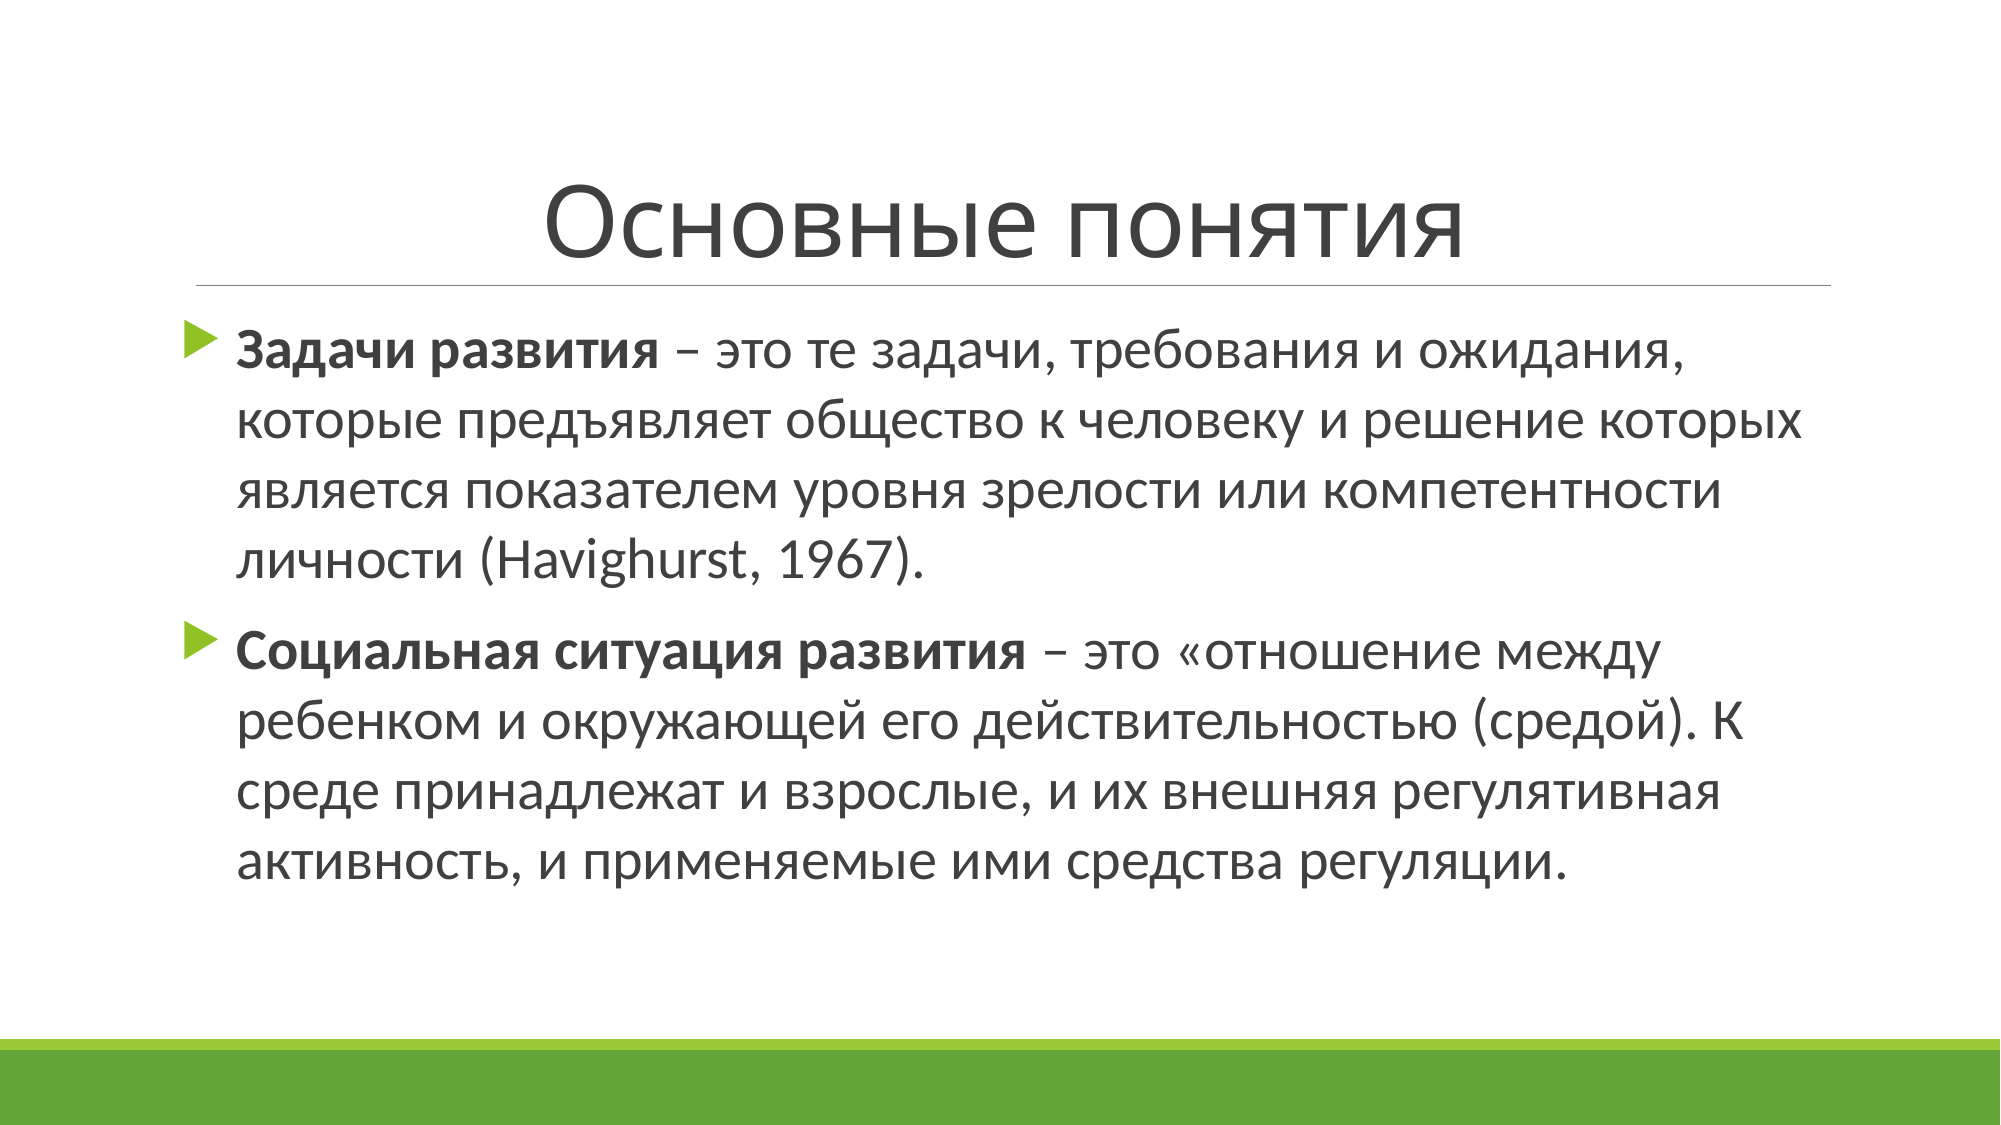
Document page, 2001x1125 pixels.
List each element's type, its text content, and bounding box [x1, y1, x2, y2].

list Задачи развития – это те задачи, требования и ожидания, которые предъявляет общество к человеку и решение которых является показателем уровня зрелости или компетентности личности (Havighurst, 1967). Социальная ситуация развития – это «отношение между ребенком и окружающей его действительностью (средой). К среде принадлежат и взрослые, и их внешняя регулятивная активность, и применяемые ими средства регуляции. [180, 302, 1830, 963]
title Основные понятия [180, 47, 1830, 285]
